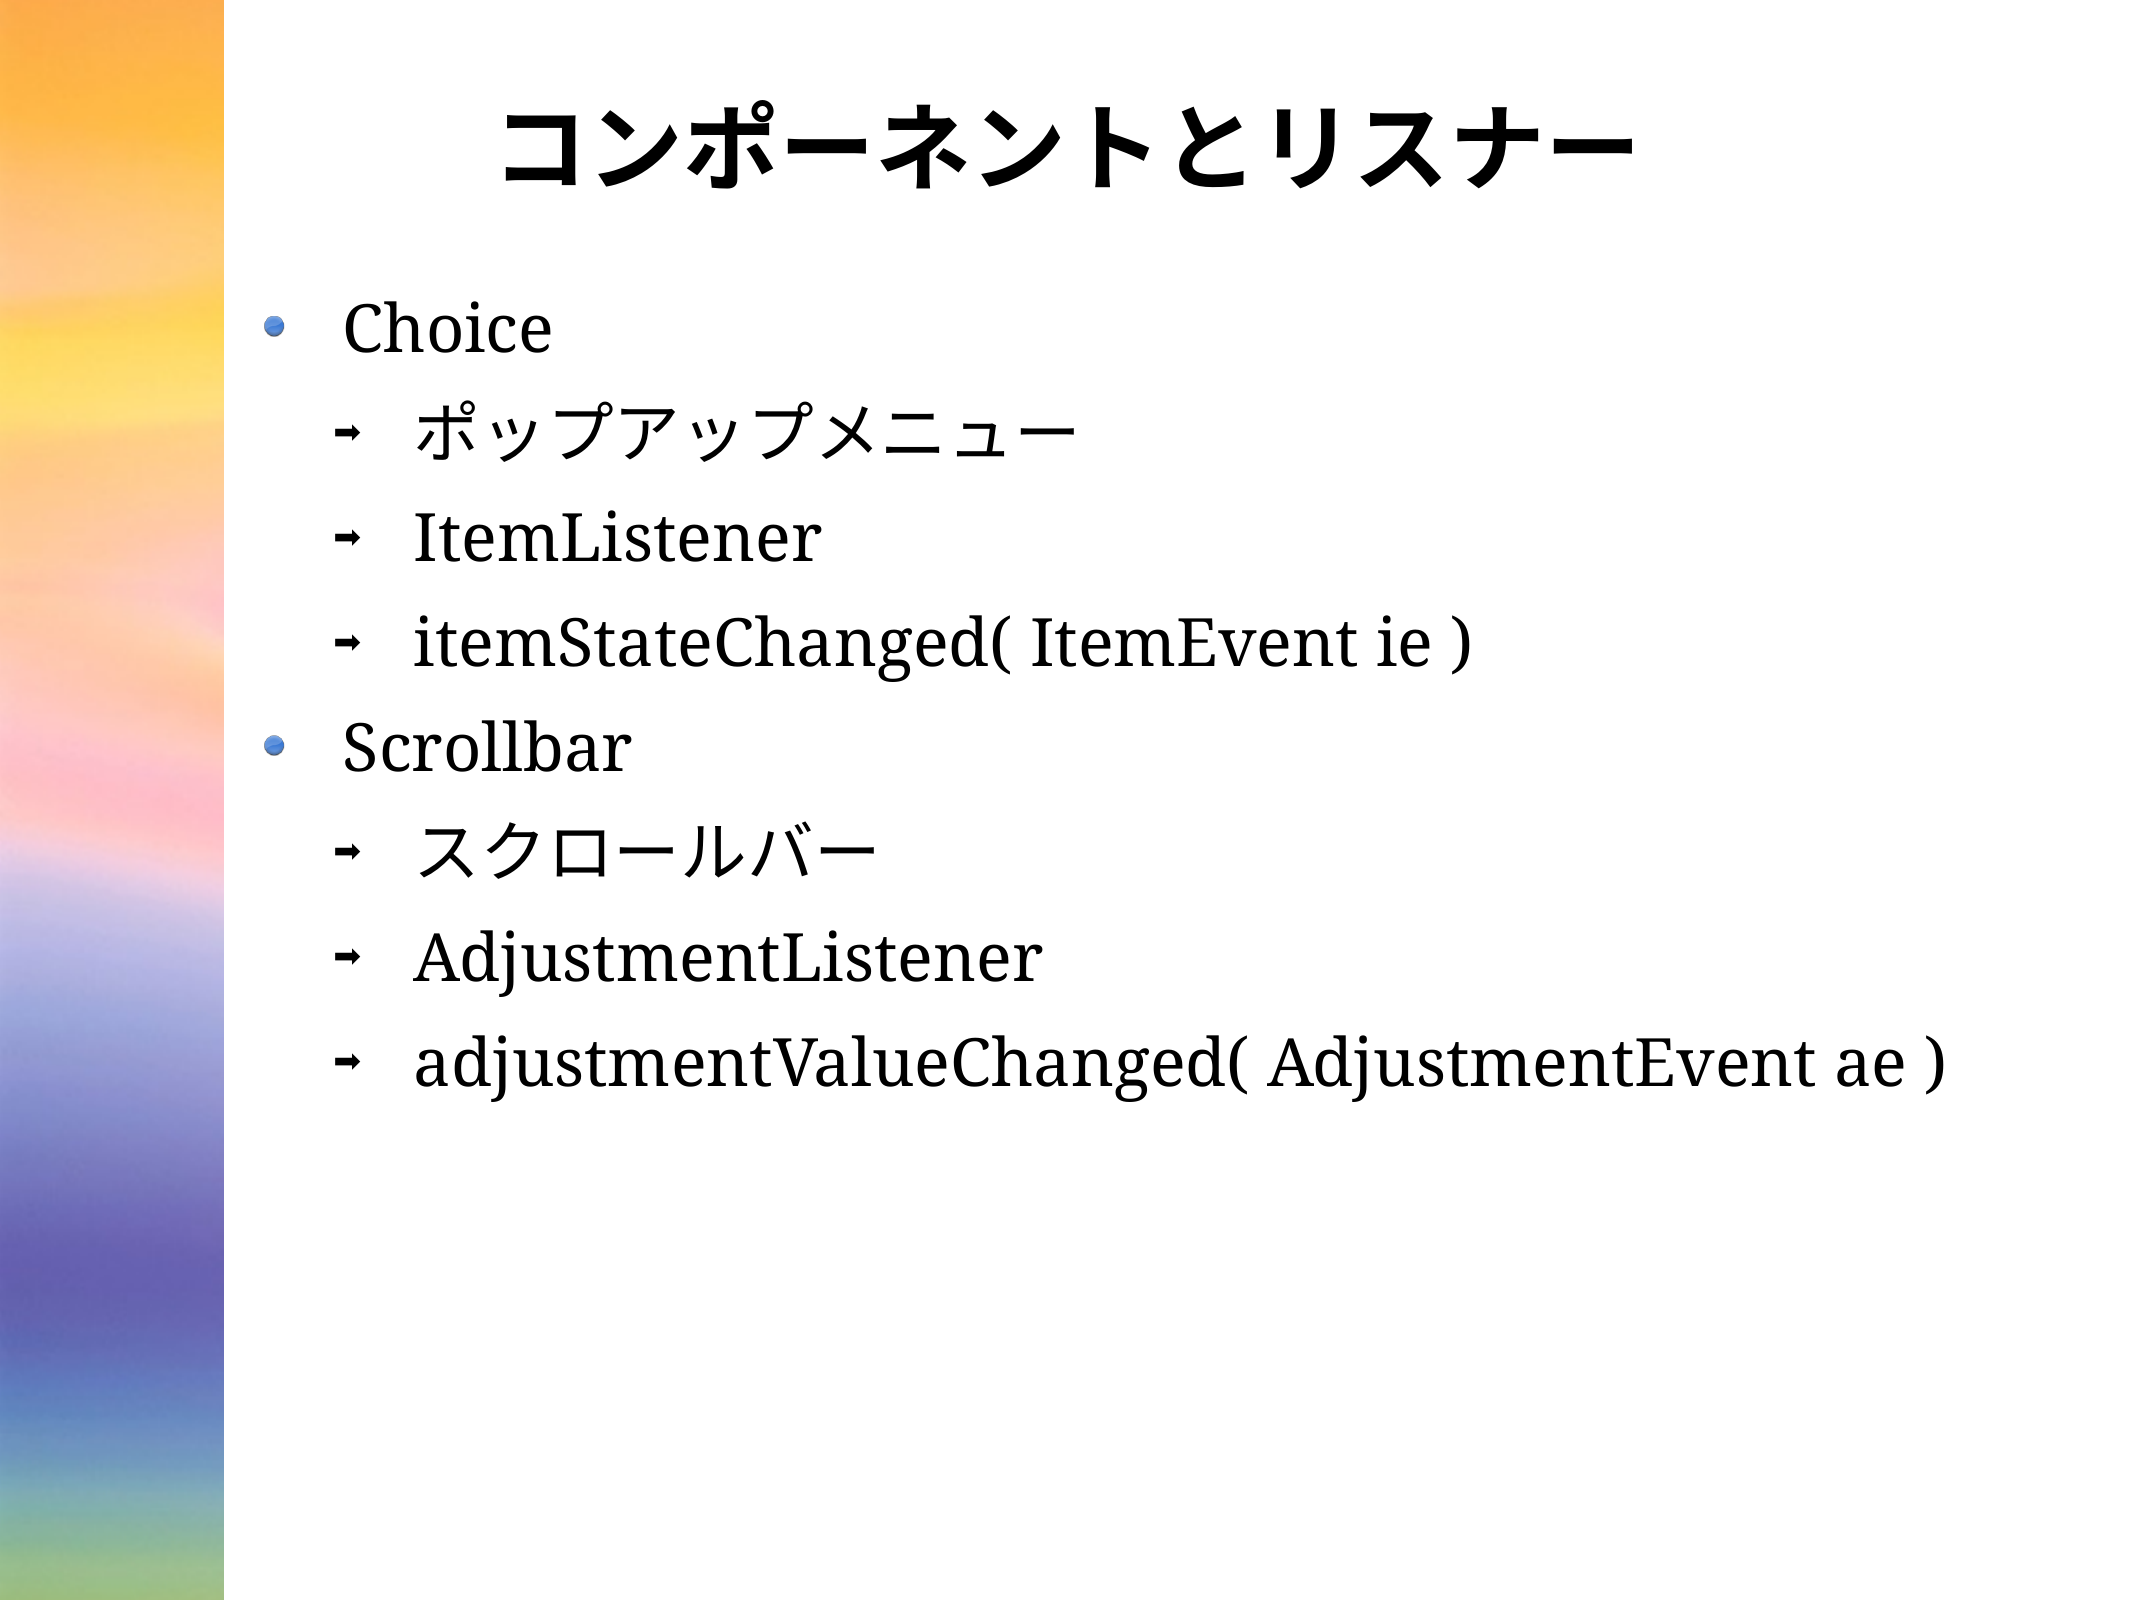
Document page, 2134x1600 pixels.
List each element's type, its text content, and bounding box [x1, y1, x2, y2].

picture [0, 0, 224, 1600]
picture [262, 313, 286, 338]
list Choice ポップアップメニュー ItemListener itemStateChanged( ItemEvent ie ) Scrollbar スクロールバー AdjustmentListener adjustmentValueChanged( AdjustmentEvent ae ) [207, 284, 2070, 1424]
picture [262, 733, 286, 757]
title コンポーネントとリスナー [207, 41, 1926, 249]
